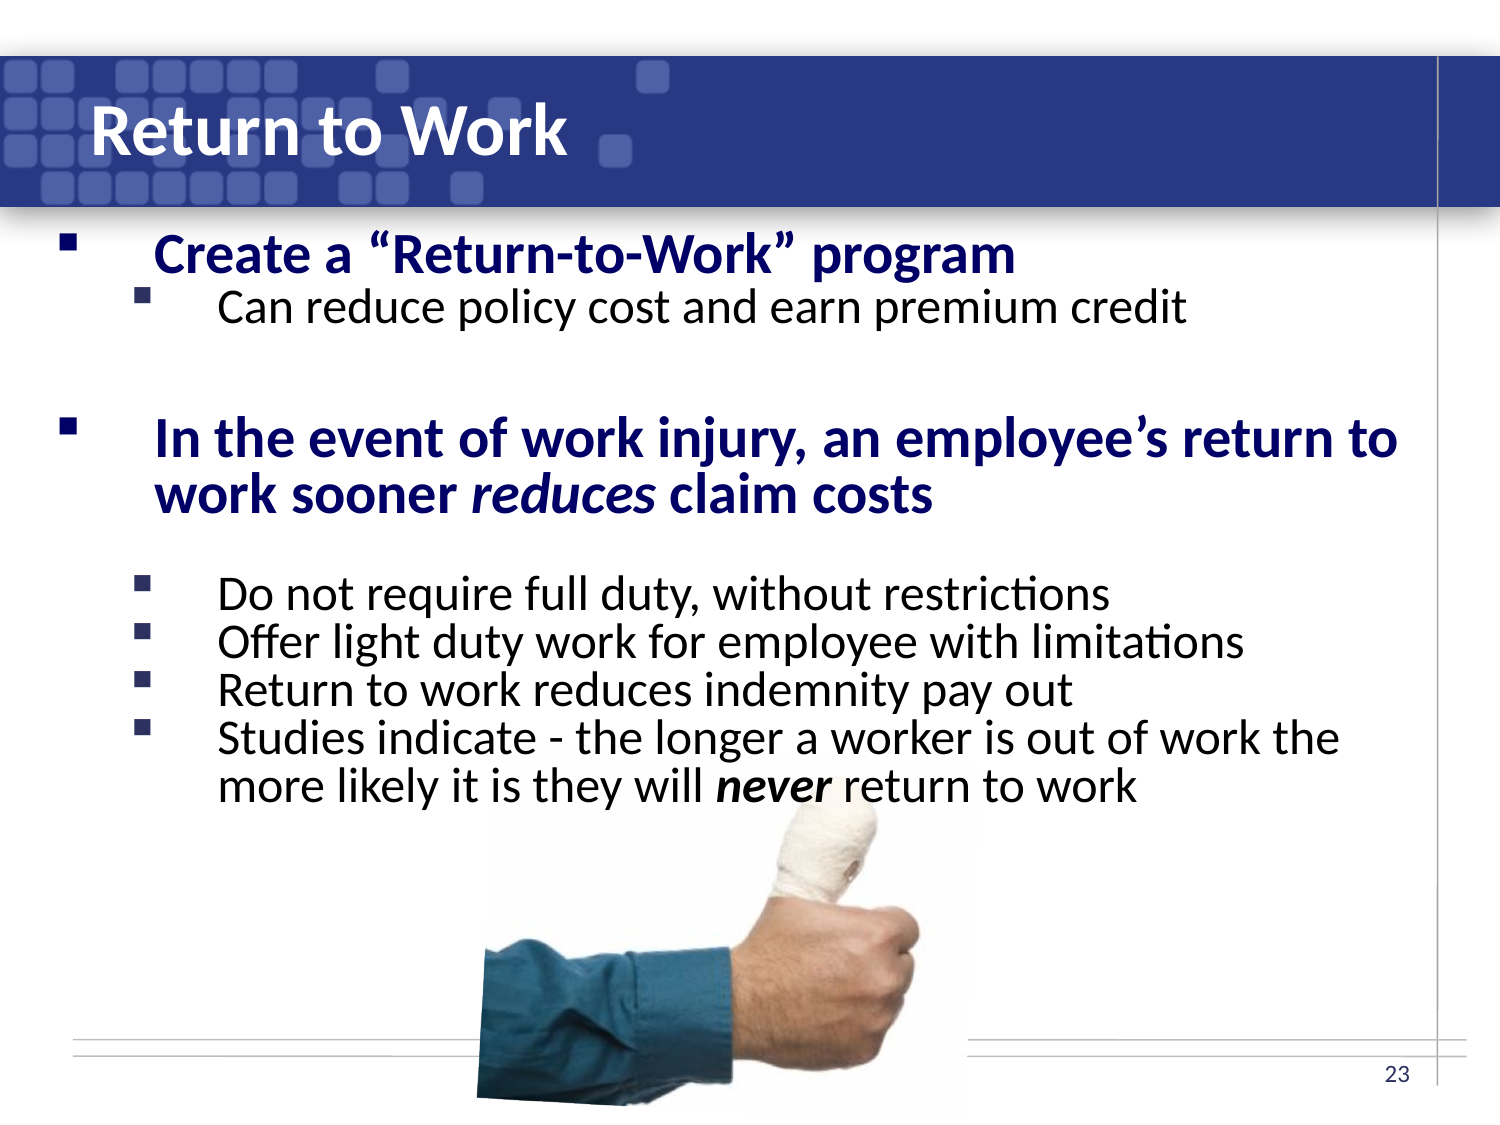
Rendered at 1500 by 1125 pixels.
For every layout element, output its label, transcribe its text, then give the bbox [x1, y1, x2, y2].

slide_number 23 [1074, 1042, 1425, 1103]
picture [477, 752, 979, 1124]
list Create a “Return-to-Work” program Can reduce policy cost and earn premium credit In the event of work injury, an employee’s return to work sooner reduces claim costs Do not require full duty, without restrictions Offer light duty work for employee with limitations Return to work reduces indemnity pay out Studies indicate - the longer a worker is out of work the more likely it is they will never return to work [39, 221, 1425, 837]
title Return to Work [75, 32, 1425, 220]
